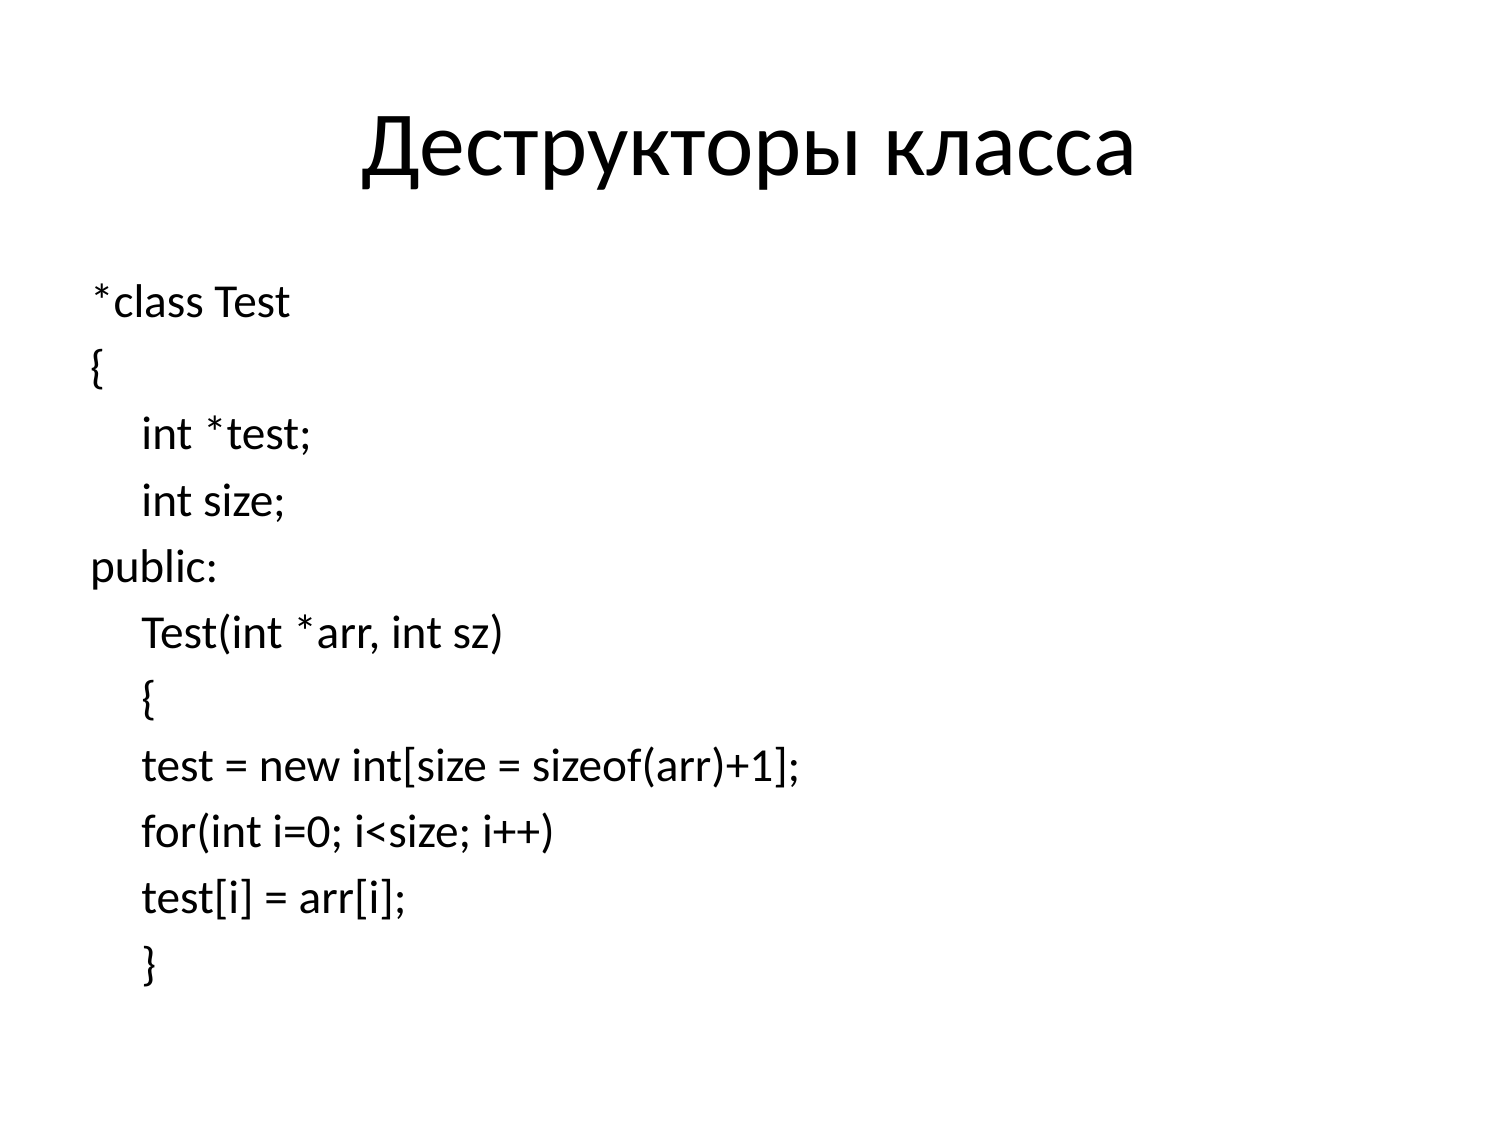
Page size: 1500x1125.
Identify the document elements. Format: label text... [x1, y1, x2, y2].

list *class Test { int *test; int size; public: Test(int *arr, int sz) { test = new int[size = sizeof(arr)+1]; for(int i=0; i<size; i++) test[i] = arr[i]; } [75, 262, 1425, 1005]
title Деструкторы класса [75, 45, 1425, 233]
